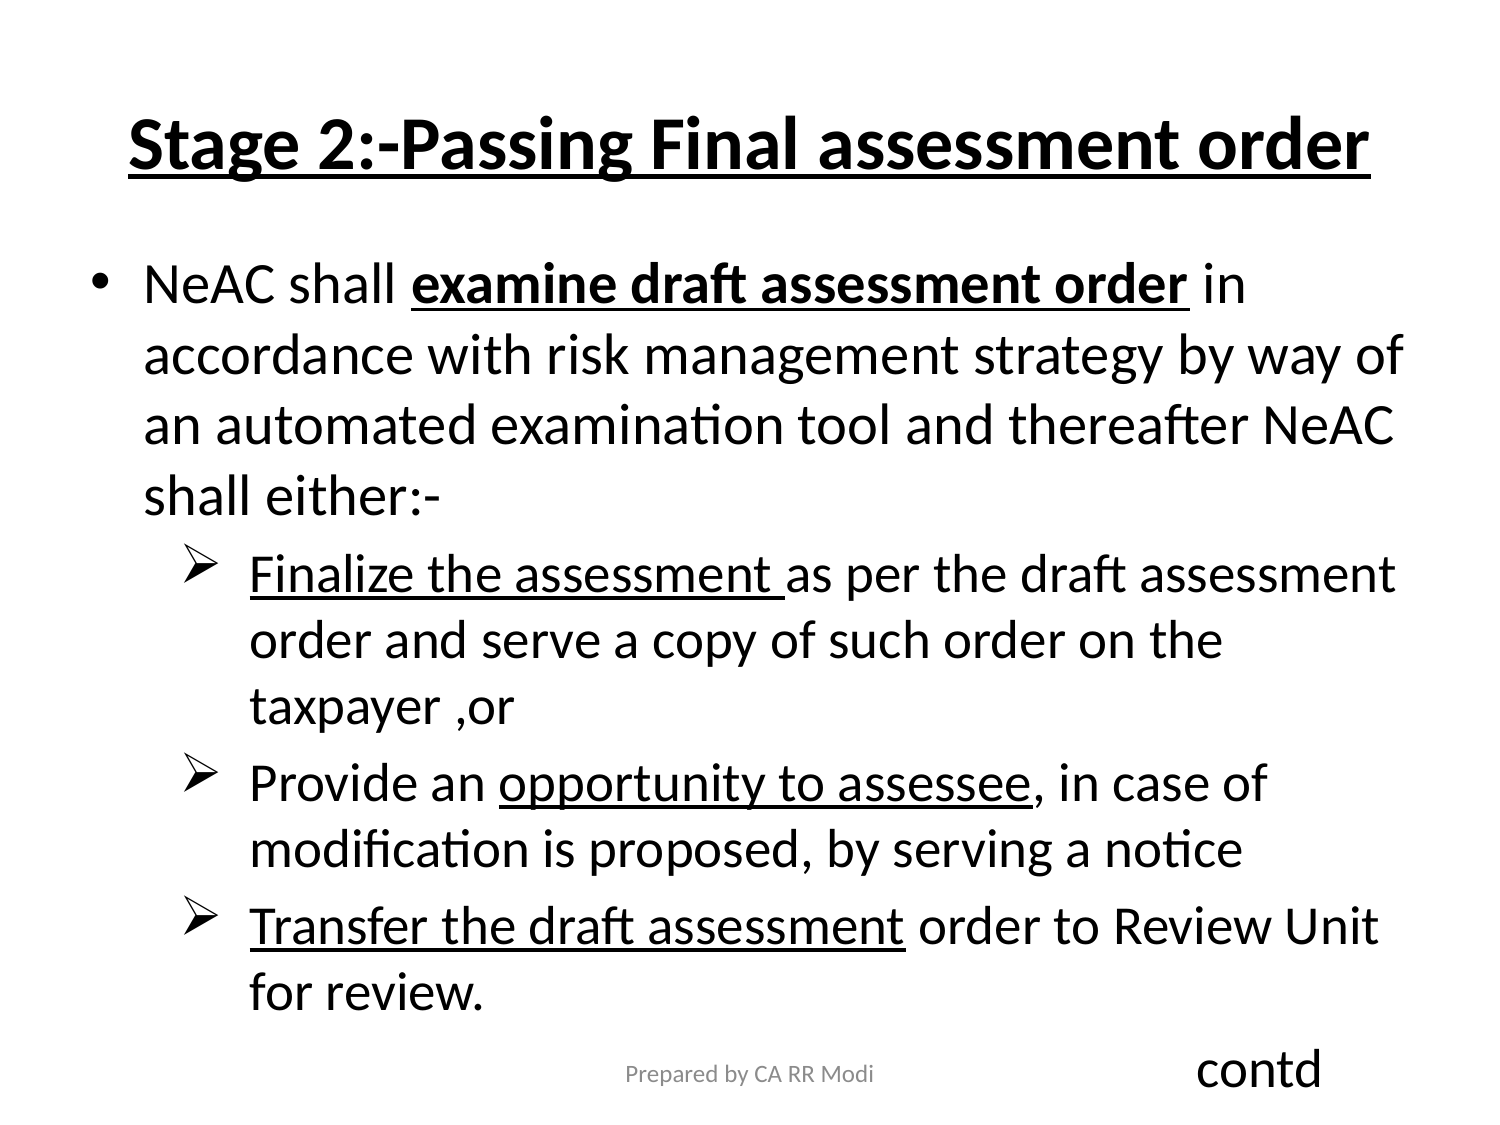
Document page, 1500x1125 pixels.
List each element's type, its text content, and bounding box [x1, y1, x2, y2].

list NeAC shall examine draft assessment order in accordance with risk management strategy by way of an automated examination tool and thereafter NeAC shall either:- Finalize the assessment as per the draft assessment order and serve a copy of such order on the taxpayer ,or Provide an opportunity to assessee, in case of modification is proposed, by serving a notice Transfer the draft assessment order to Review Unit for review. contd [75, 237, 1425, 1125]
footer Prepared by CA RR Modi [512, 1042, 988, 1103]
title Stage 2:-Passing Final assessment order [75, 45, 1425, 233]
